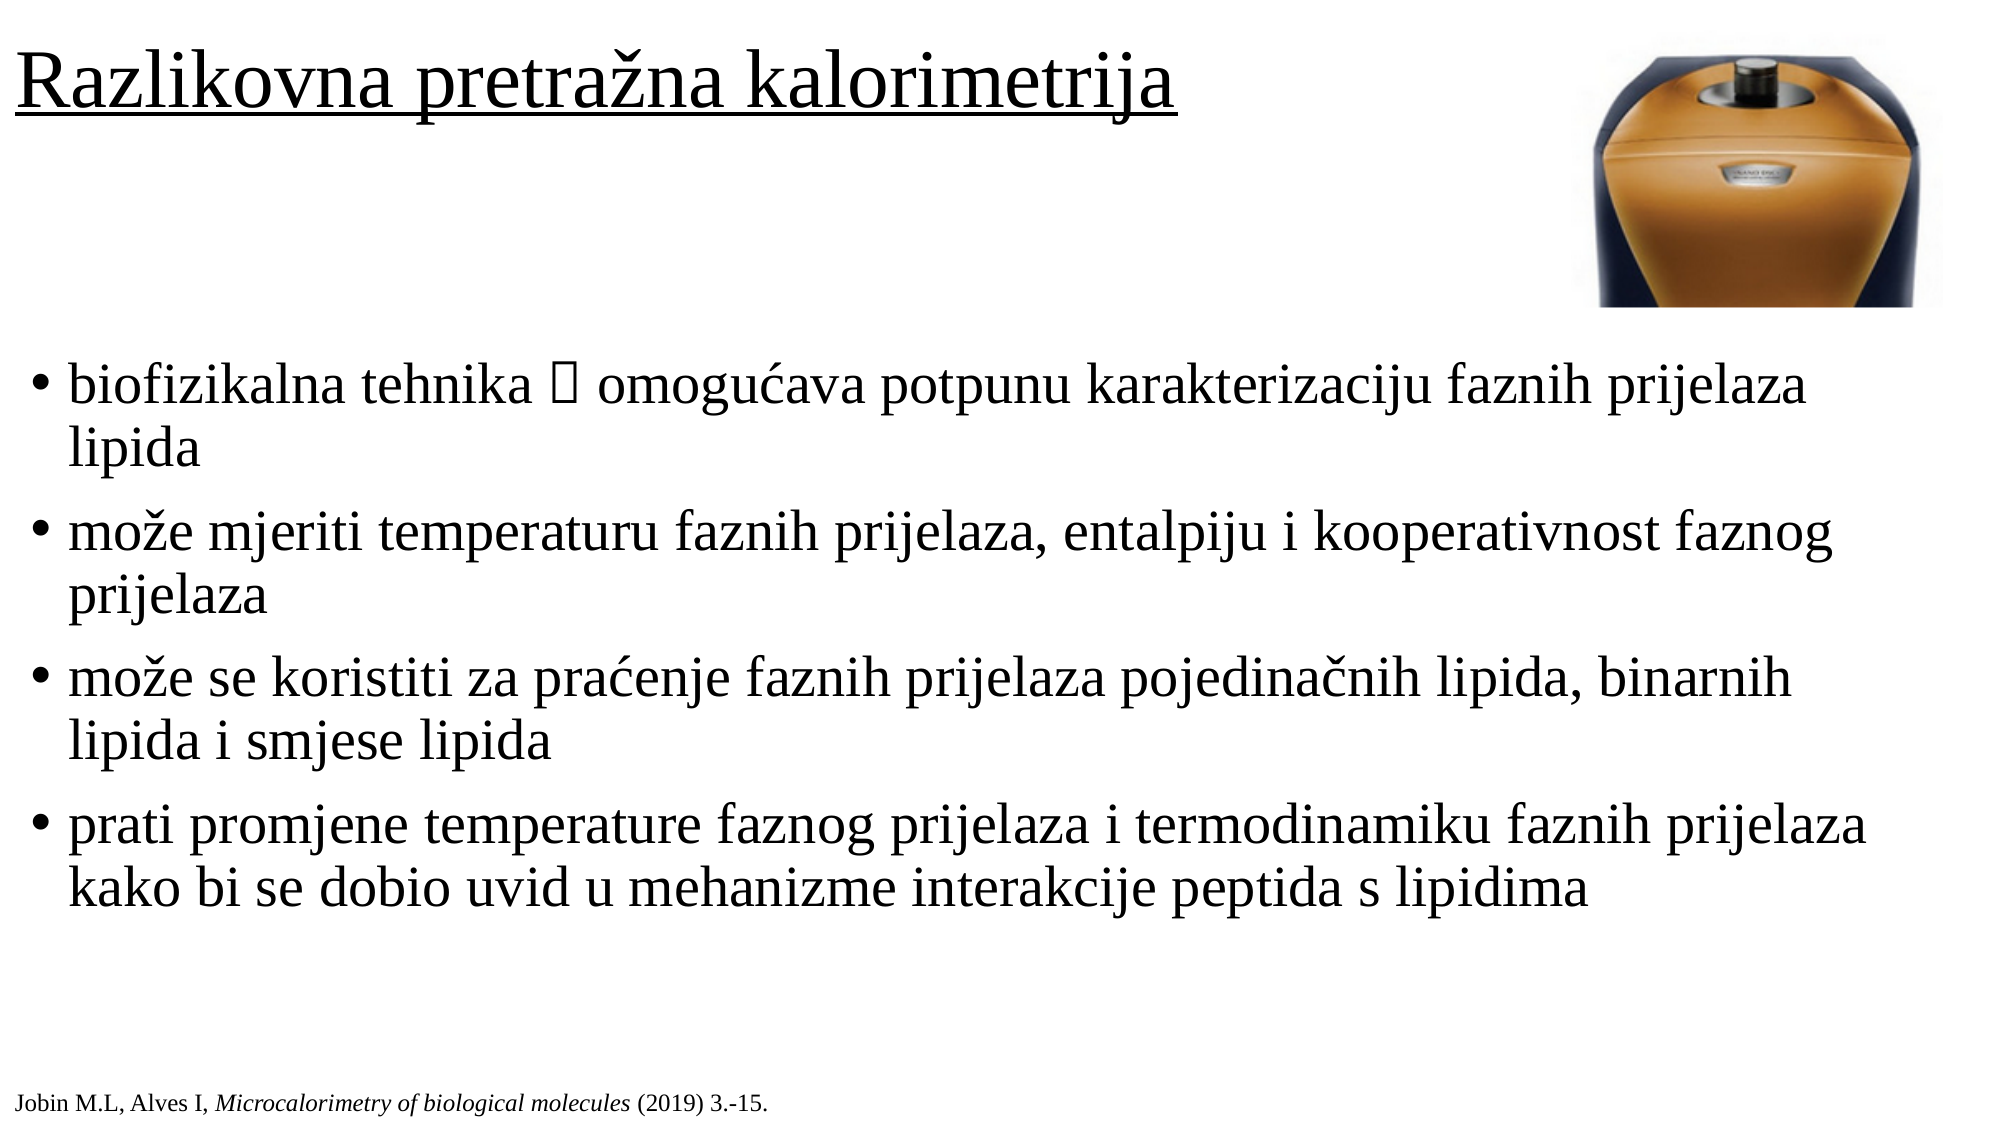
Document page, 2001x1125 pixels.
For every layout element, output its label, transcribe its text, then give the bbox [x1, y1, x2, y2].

text_box Jobin M.L, Alves I, Microcalorimetry of biological molecules (2019) 3.-15. [0, 1079, 1006, 1125]
list biofizikalna tehnika  omogućava potpunu karakterizaciju faznih prijelaza lipida može mjeriti temperaturu faznih prijelaza, entalpiju i kooperativnost faznog prijelaza može se koristiti za praćenje faznih prijelaza pojedinačnih lipida, binarnih lipida i smjese lipida prati promjene temperature faznog prijelaza i termodinamiku faznih prijelaza kako bi se dobio uvid u mehanizme interakcije peptida s lipidima [15, 345, 1943, 1125]
title Razlikovna pretražna kalorimetrija [0, 0, 1677, 161]
picture [1571, 30, 1943, 321]
